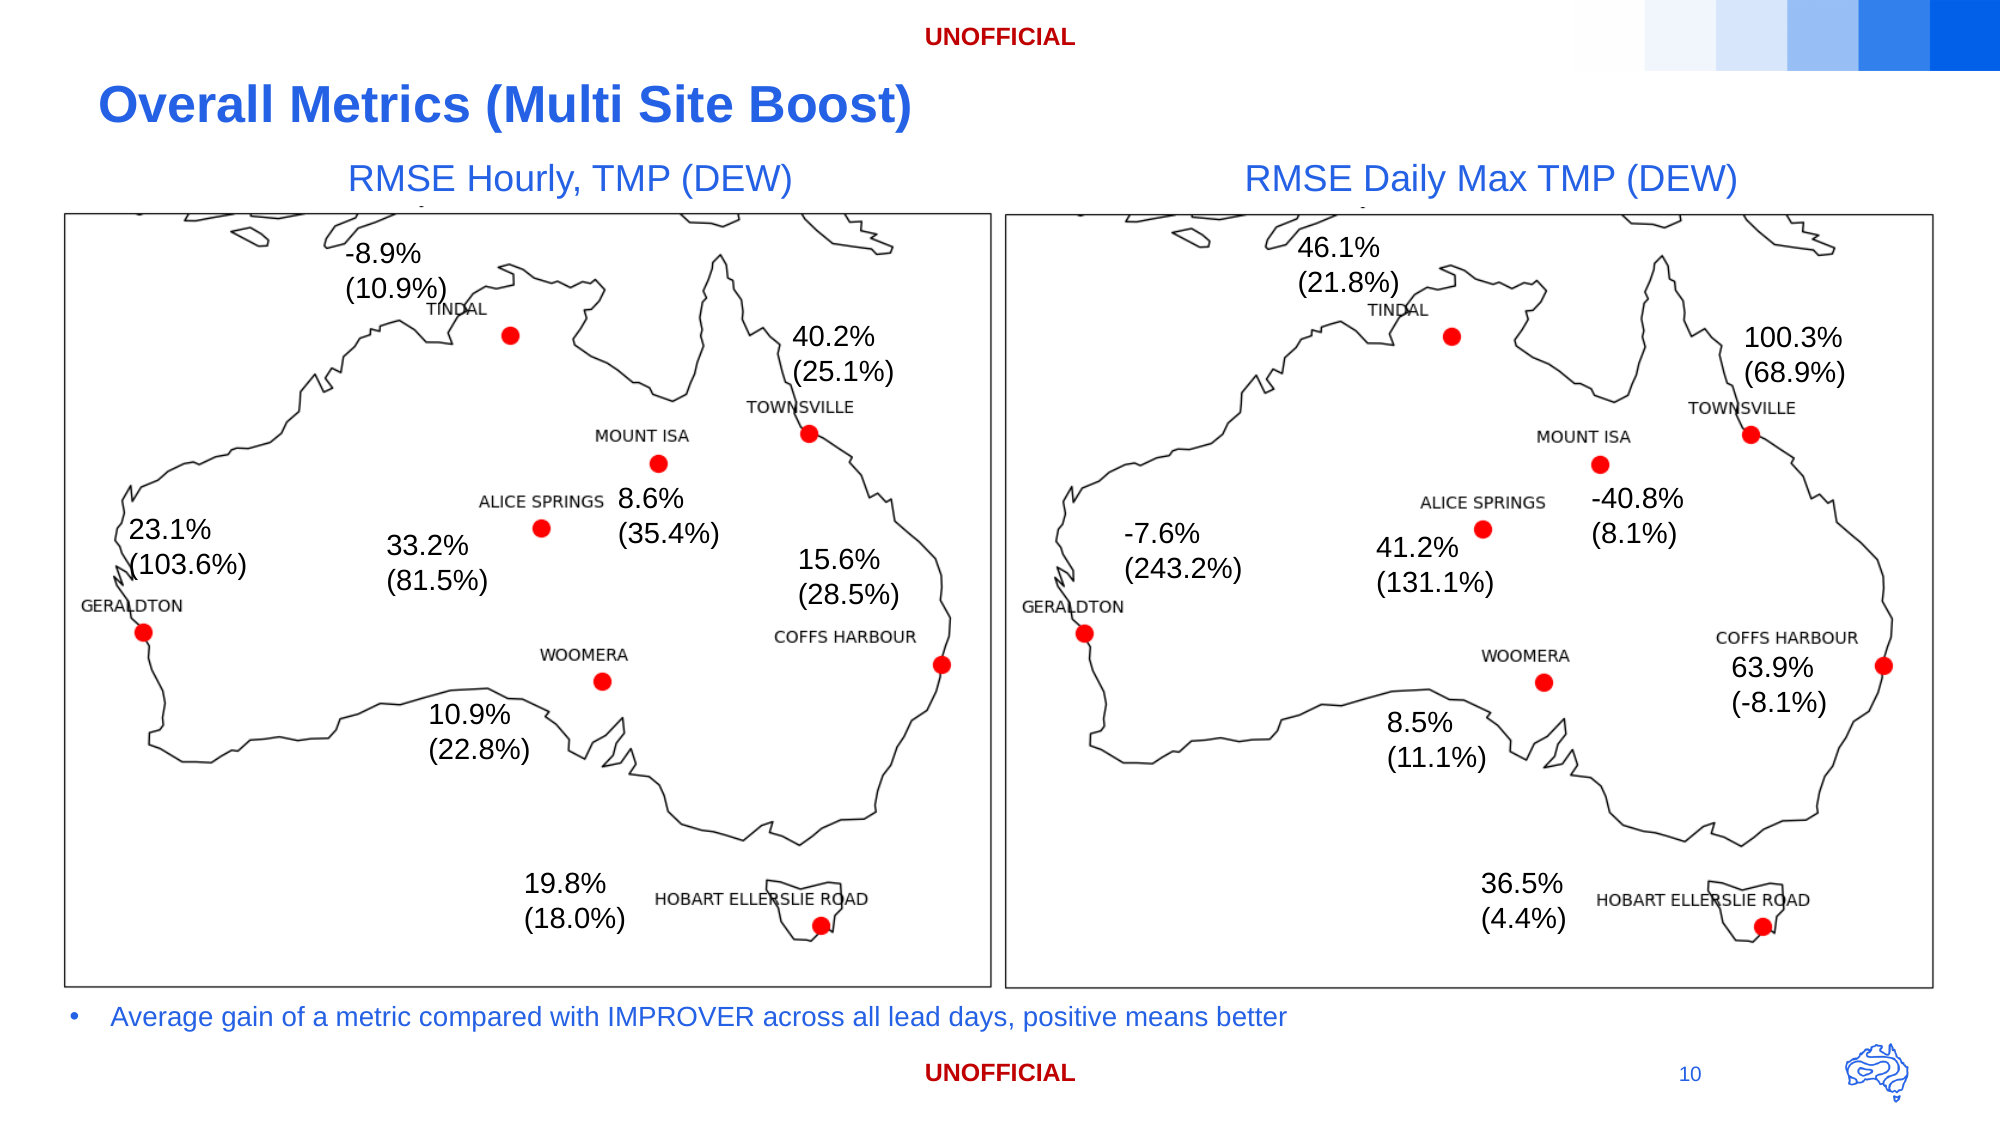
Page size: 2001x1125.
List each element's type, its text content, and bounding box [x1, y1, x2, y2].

picture [57, 206, 1942, 997]
text_box RMSE Daily Max TMP (DEW) [1229, 146, 1754, 207]
list Average gain of a metric compared with IMPROVER across all lead days, positive means better [54, 995, 1515, 1056]
picture [1844, 1042, 1909, 1103]
slide_number 10 [1385, 1042, 1717, 1103]
title Overall Metrics (Multi Site Boost) [83, 69, 1544, 147]
text_box RMSE Hourly, TMP (DEW) [333, 146, 809, 206]
picture [1574, 0, 2000, 71]
